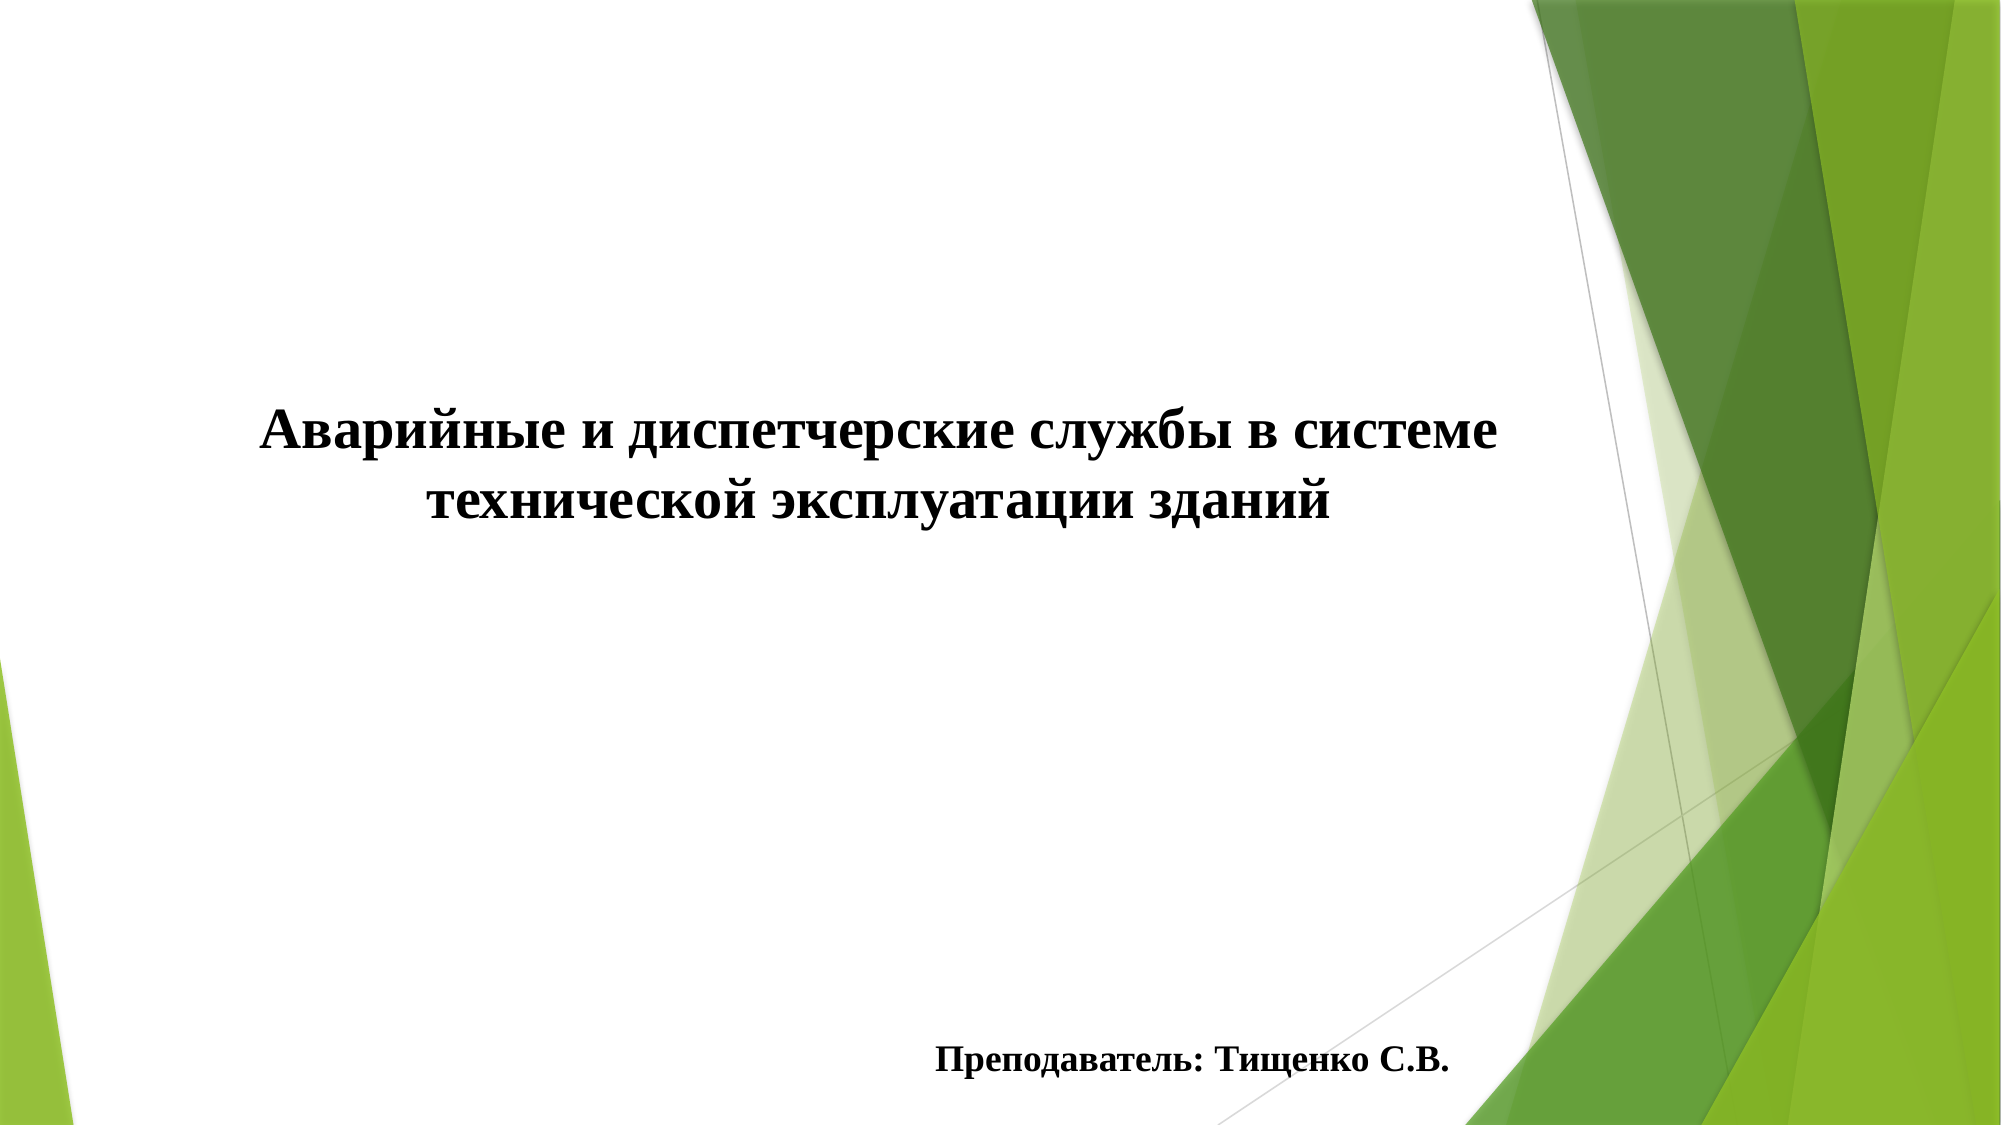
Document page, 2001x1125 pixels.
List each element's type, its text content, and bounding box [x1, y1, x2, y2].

text_box Преподаватель: Тищенко С.В. [920, 1026, 1466, 1086]
text_box Аварийные и диспетчерские службы в системе технической эксплуатации зданий [162, 382, 1596, 538]
